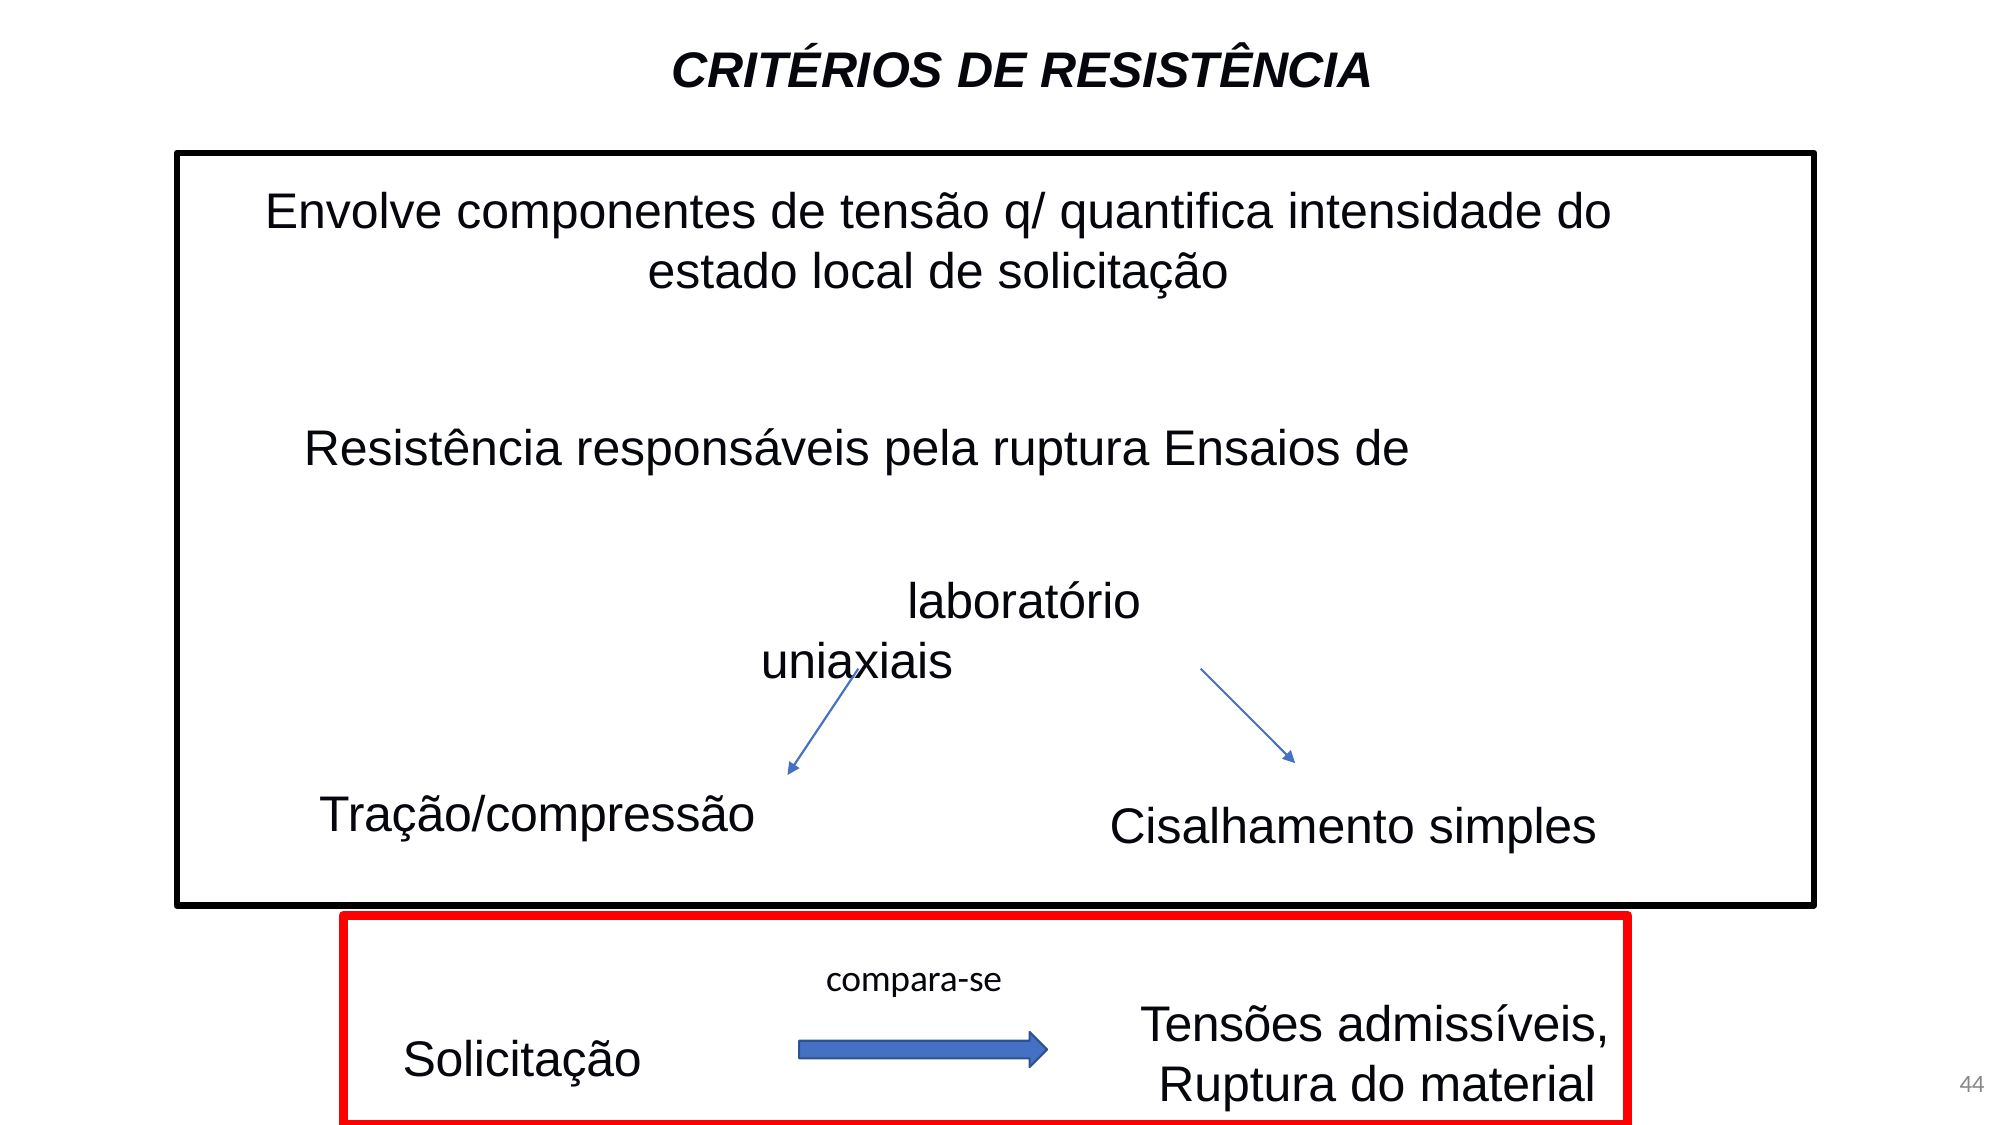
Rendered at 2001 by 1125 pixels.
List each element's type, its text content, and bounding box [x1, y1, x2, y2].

text_box 44 [1957, 1065, 1988, 1098]
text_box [173, 149, 1818, 1125]
title CRITÉRIOS DE RESISTÊNCIA [9, 0, 1948, 226]
